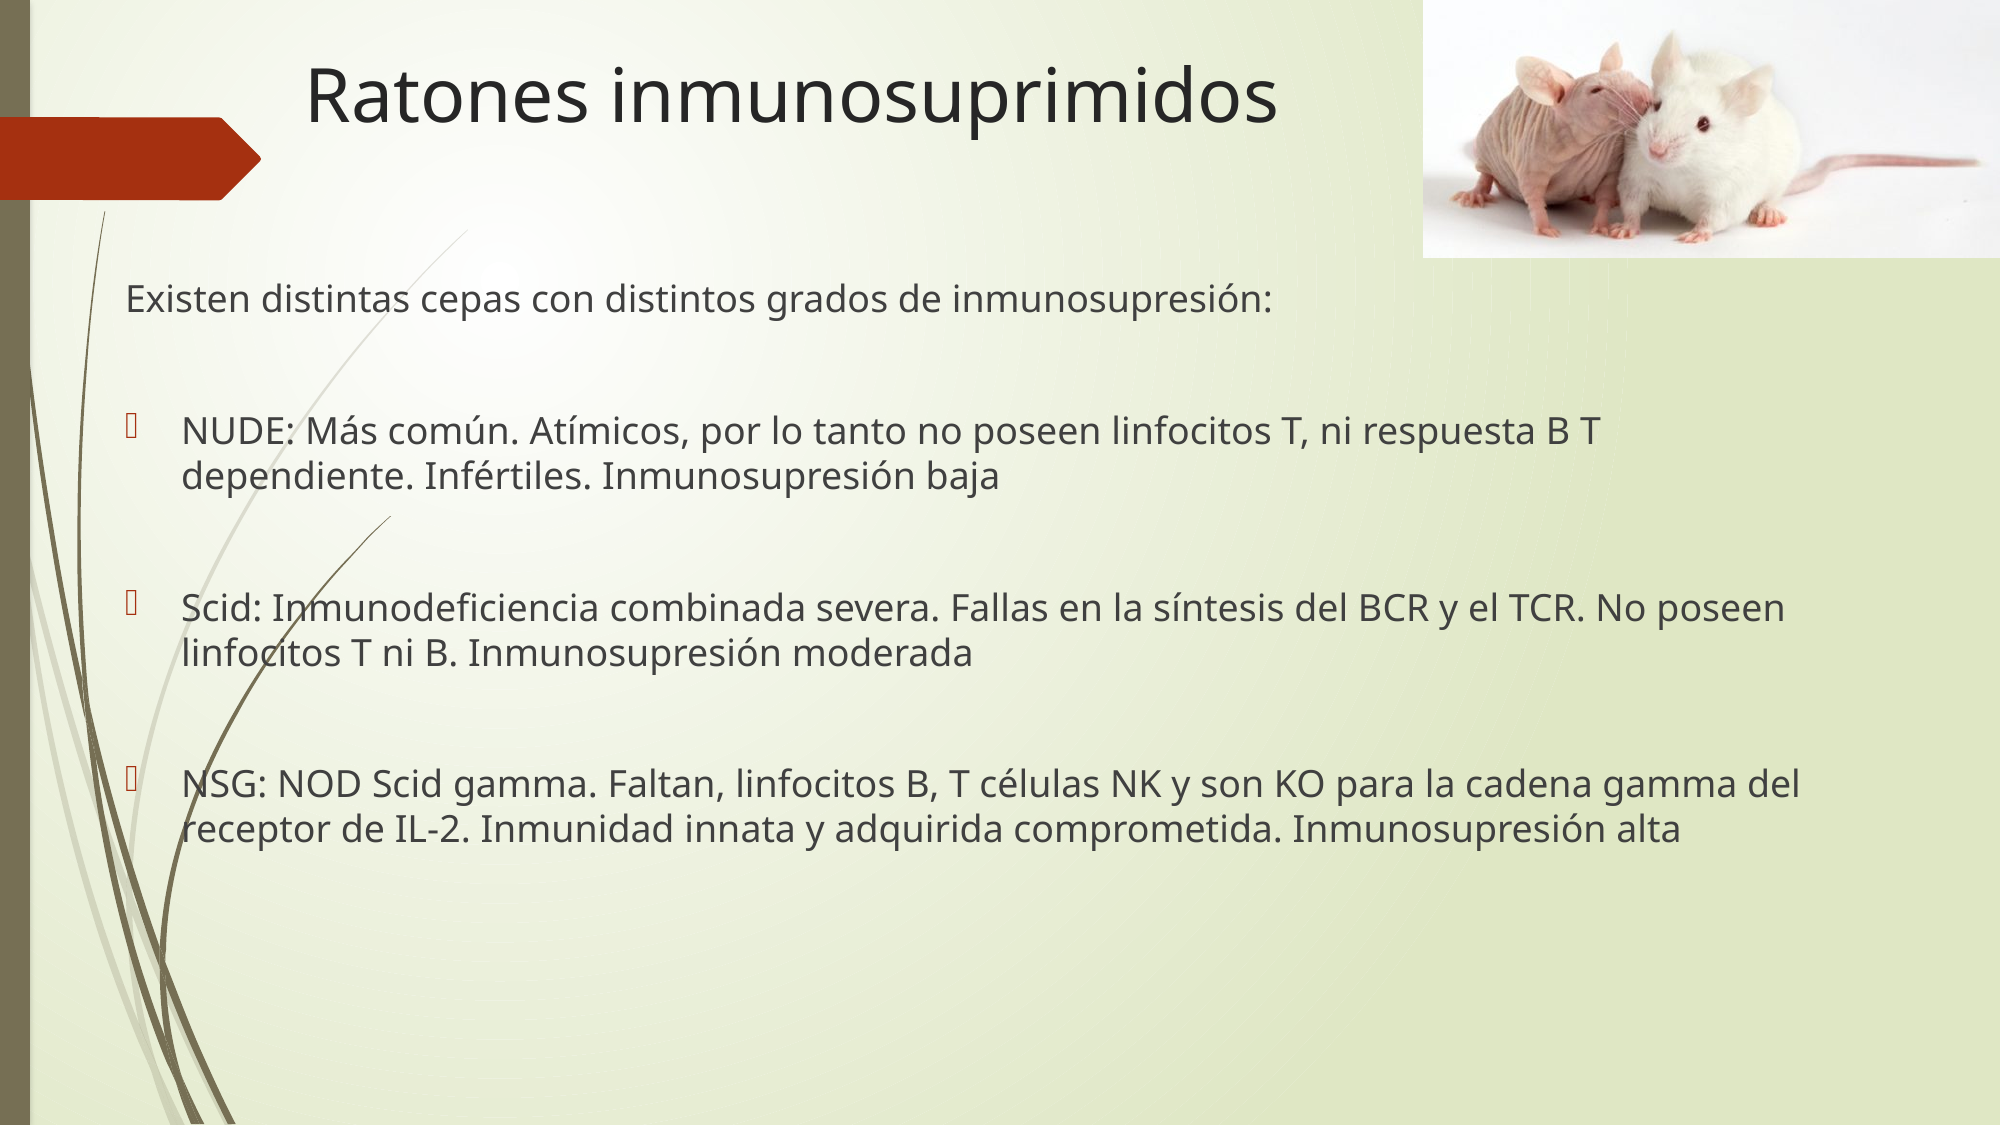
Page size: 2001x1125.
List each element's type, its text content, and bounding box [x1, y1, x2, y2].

list Existen distintas cepas con distintos grados de inmunosupresión: NUDE: Más común. Atímicos, por lo tanto no poseen linfocitos T, ni respuesta B T dependiente. Infértiles. Inmunosupresión baja Scid: Inmunodeficiencia combinada severa. Fallas en la síntesis del BCR y el TCR. No poseen linfocitos T ni B. Inmunosupresión moderada NSG: NOD Scid gamma. Faltan, linfocitos B, T células NK y son KO para la cadena gamma del receptor de IL-2. Inmunidad innata y adquirida comprometida. Inmunosupresión alta [110, 267, 1835, 1085]
picture [1423, 0, 2000, 258]
title Ratones inmunosuprimidos [289, 39, 1403, 197]
